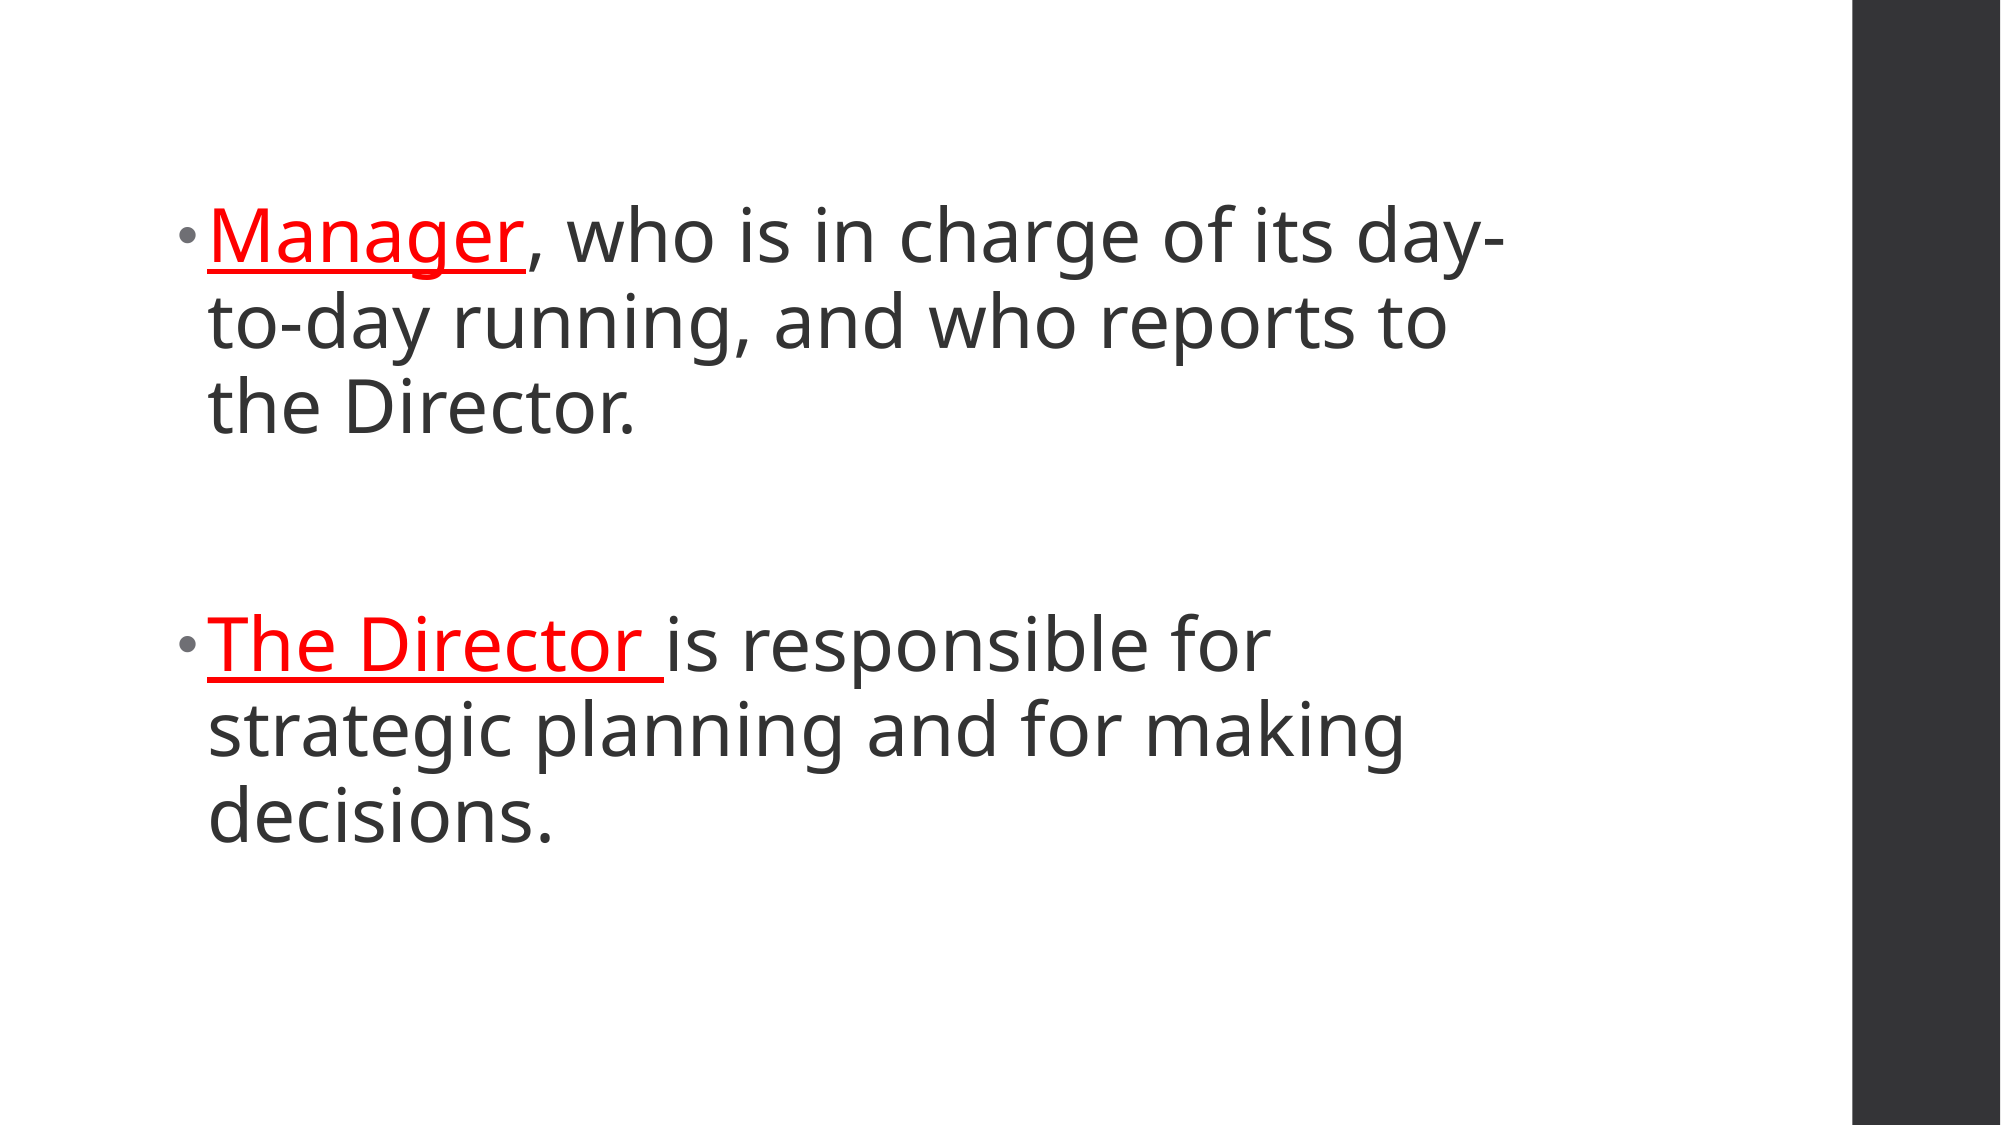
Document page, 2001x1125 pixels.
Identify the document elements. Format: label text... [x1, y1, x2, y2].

list Manager, who is in charge of its day-to-day running, and who reports to the Director. The Director is responsible for strategic planning and for making decisions. [162, 187, 1573, 901]
